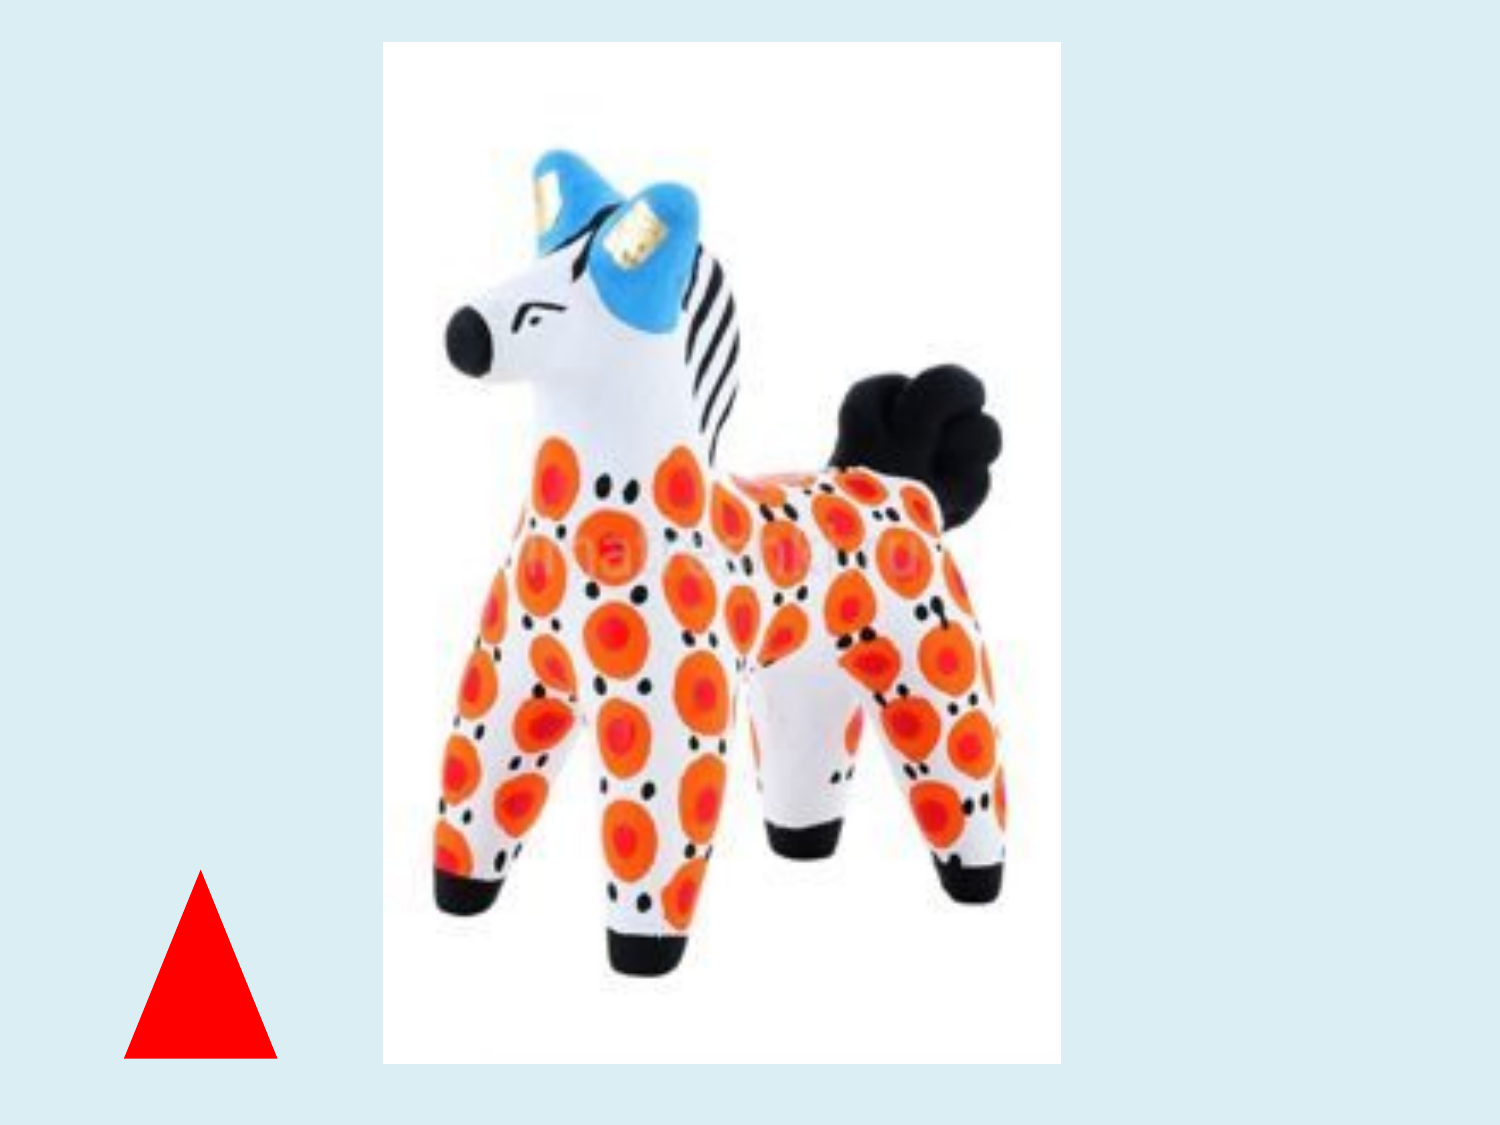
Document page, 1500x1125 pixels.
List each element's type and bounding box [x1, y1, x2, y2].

list [383, 42, 1062, 1064]
text_box [121, 867, 280, 1061]
